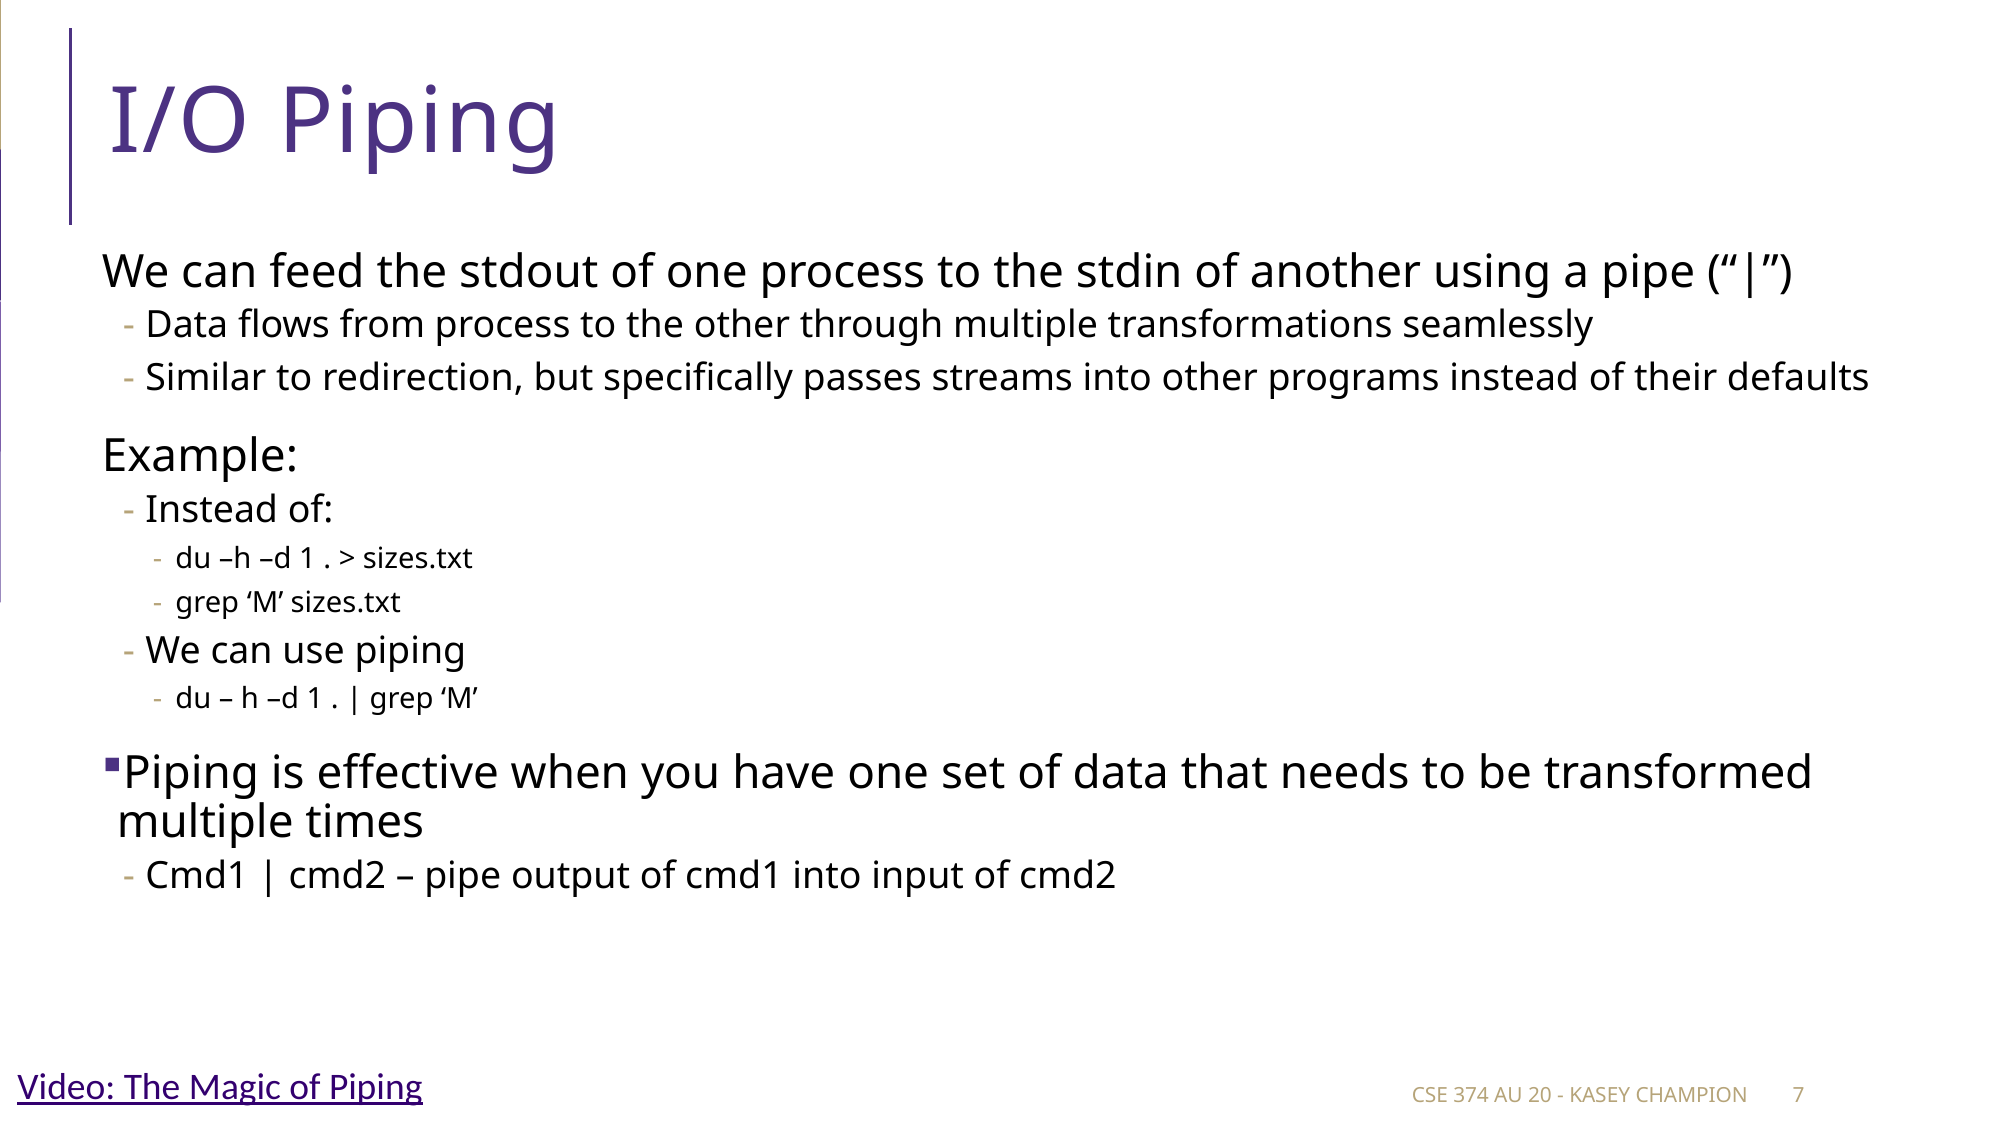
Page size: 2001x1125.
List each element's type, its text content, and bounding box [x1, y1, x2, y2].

slide_number 7 [1777, 1073, 1938, 1119]
list We can feed the stdout of one process to the stdin of another using a pipe (“|”) Data flows from process to the other through multiple transformations seamlessly Similar to redirection, but specifically passes streams into other programs instead of their defaults Example: Instead of: du –h –d 1 . > sizes.txt grep ‘M’ sizes.txt We can use piping du – h –d 1 . | grep ‘M’ Piping is effective when you have one set of data that needs to be transformed multiple times Cmd1 | cmd2 – pipe output of cmd1 into input of cmd2 [94, 240, 1930, 1035]
text_box Video: The Magic of Piping [2, 1054, 439, 1115]
footer CSE 374 au 20 - Kasey Champion [794, 1073, 1763, 1119]
title I/O Piping [94, 43, 1930, 210]
